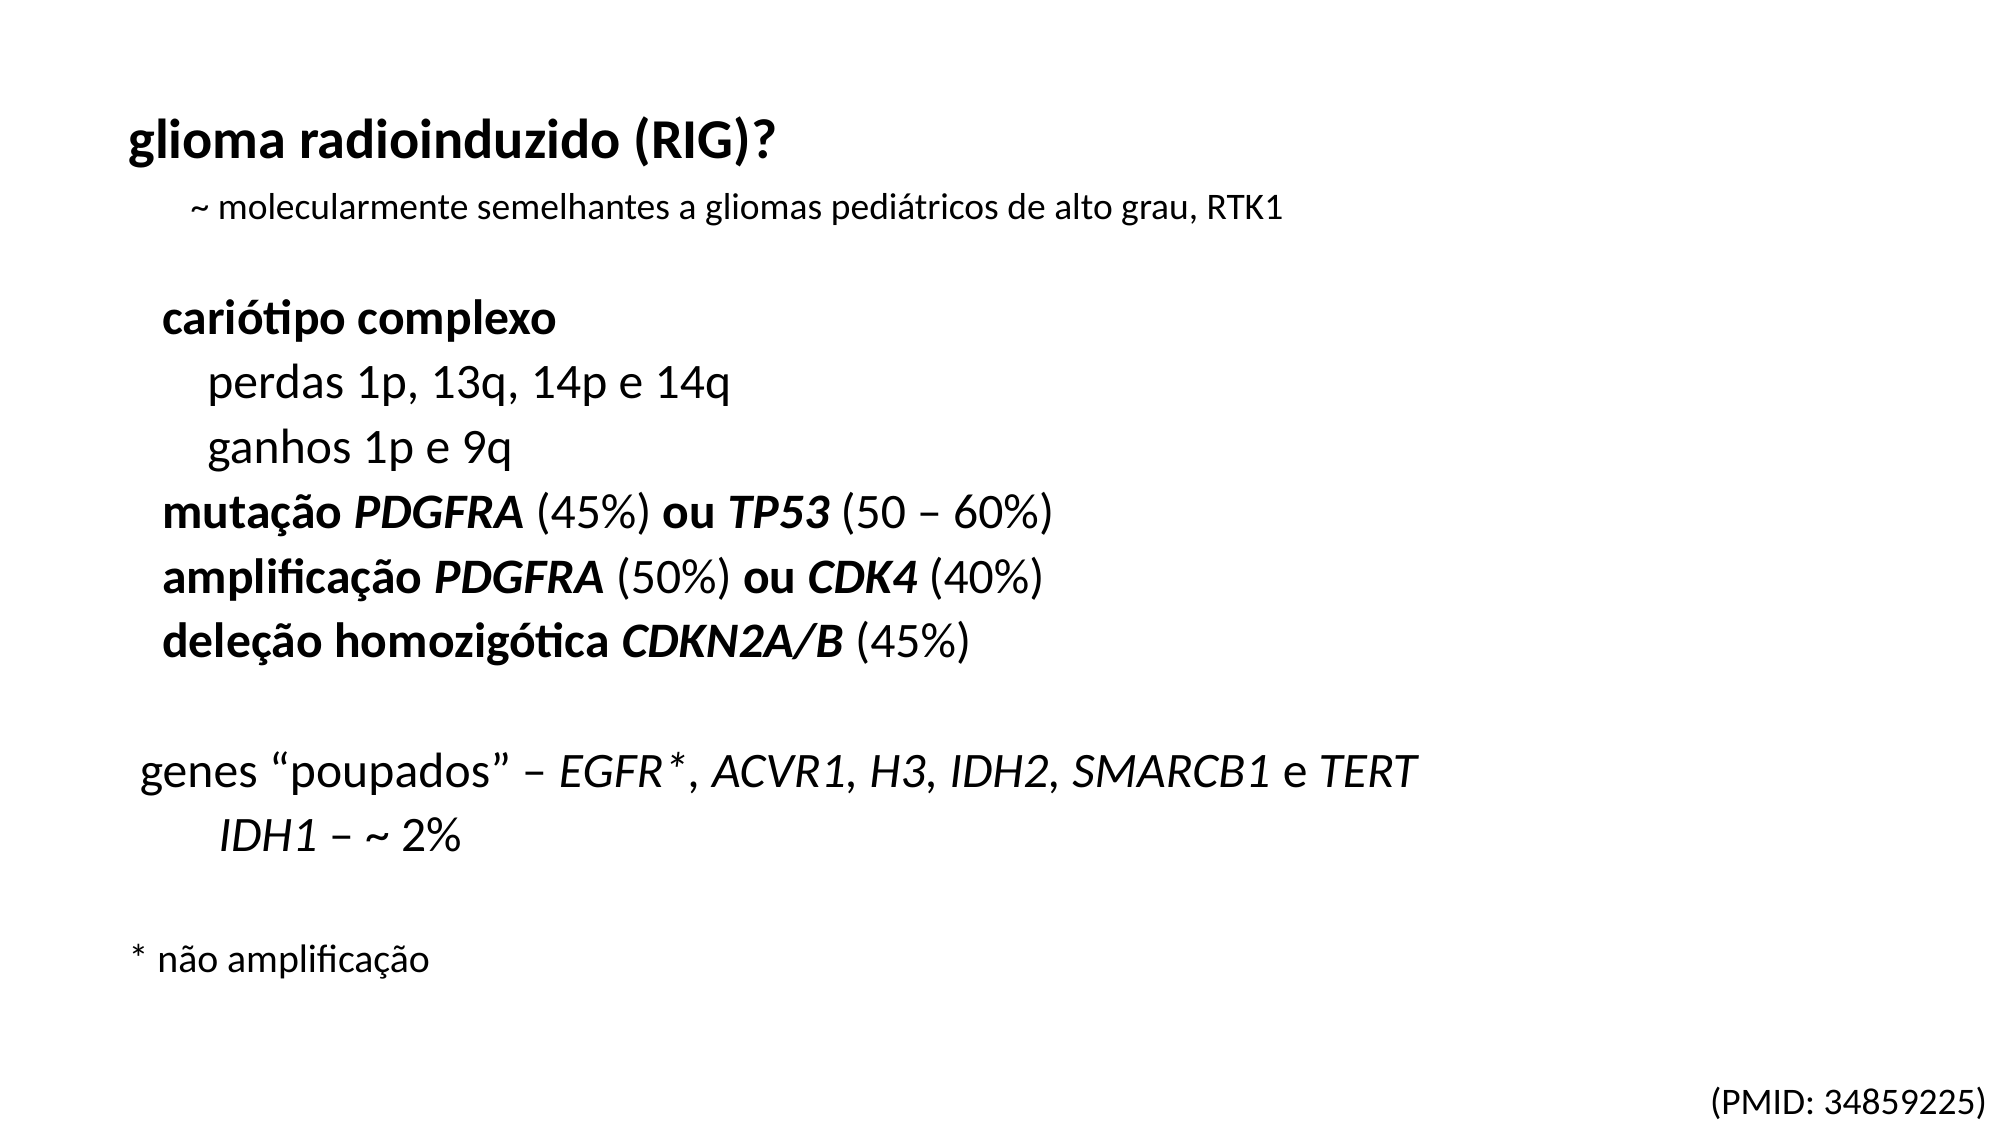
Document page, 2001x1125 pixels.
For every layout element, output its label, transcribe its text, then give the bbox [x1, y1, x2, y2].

list glioma radioinduzido (RIG)? ~ molecularmente semelhantes a gliomas pediátricos de alto grau, RTK1 cariótipo complexo perdas 1p, 13q, 14p e 14q ganhos 1p e 9q mutação PDGFRA (45%) ou TP53 (50 – 60%) amplificação PDGFRA (50%) ou CDK4 (40%) deleção homozigótica CDKN2A/B (45%) genes “poupados” – EGFR*, ACVR1, H3, IDH2, SMARCB1 e TERT IDH1 – ~ 2% * não amplificação [113, 102, 1887, 1070]
text_box (PMID: 34859225) [1695, 1069, 2000, 1125]
